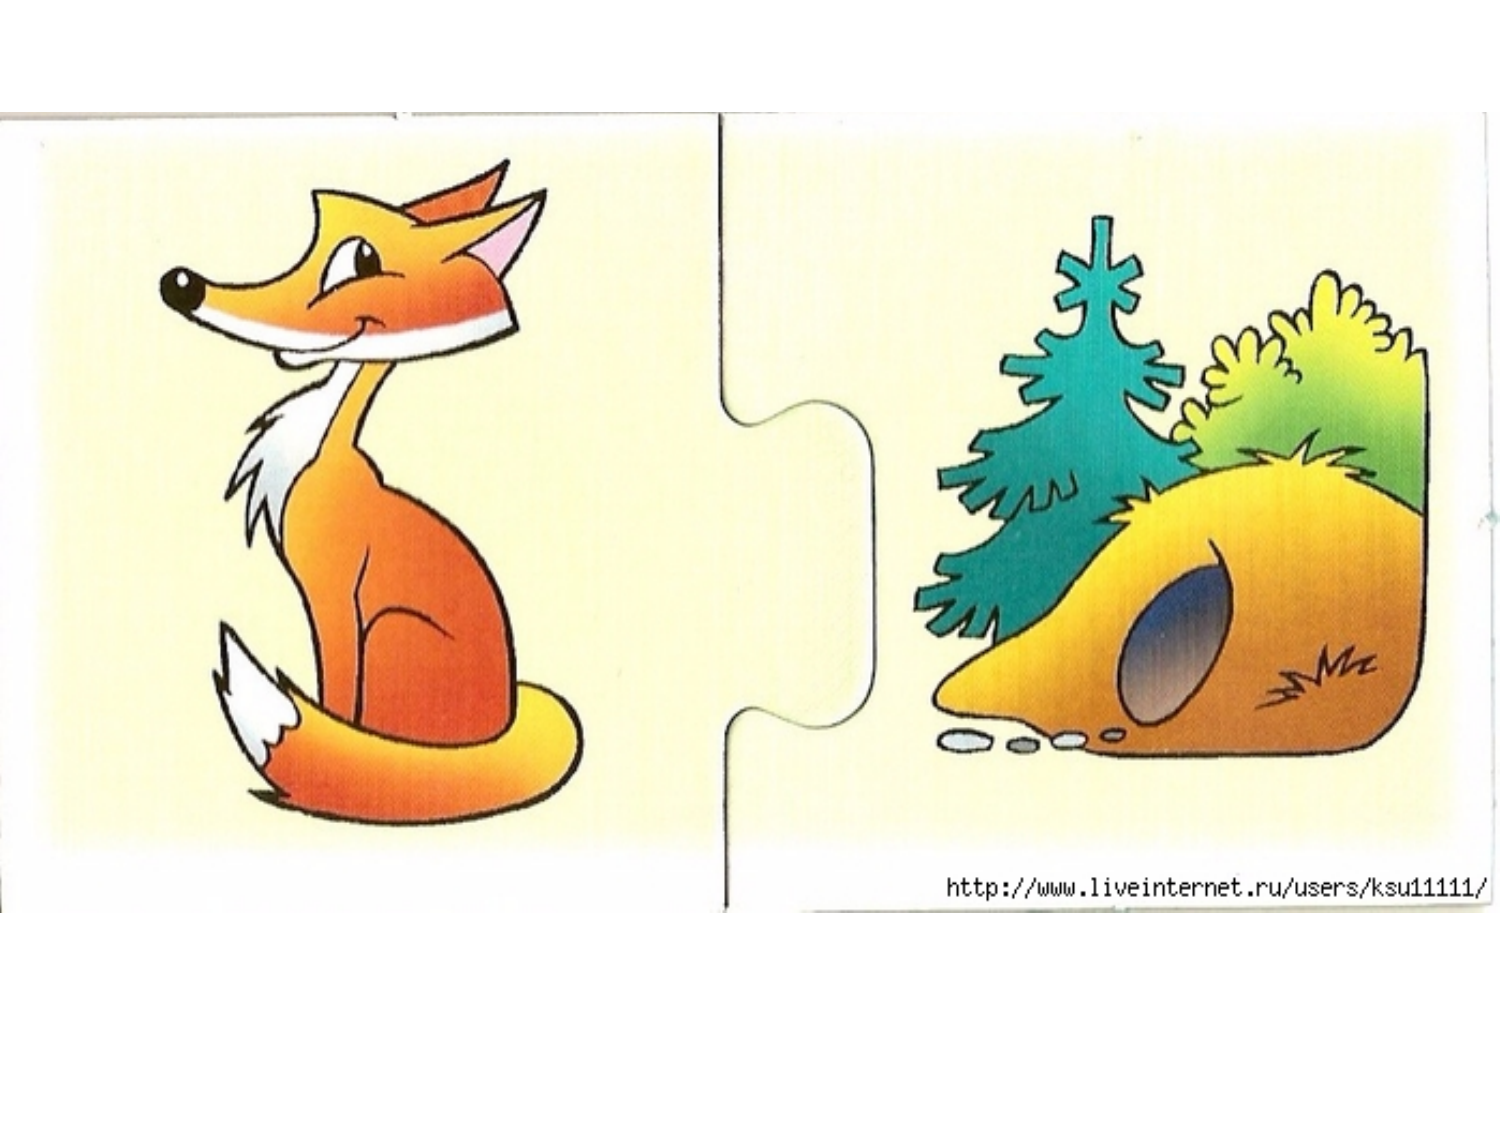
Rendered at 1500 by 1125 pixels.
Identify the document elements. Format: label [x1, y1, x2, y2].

picture [0, 112, 1500, 913]
